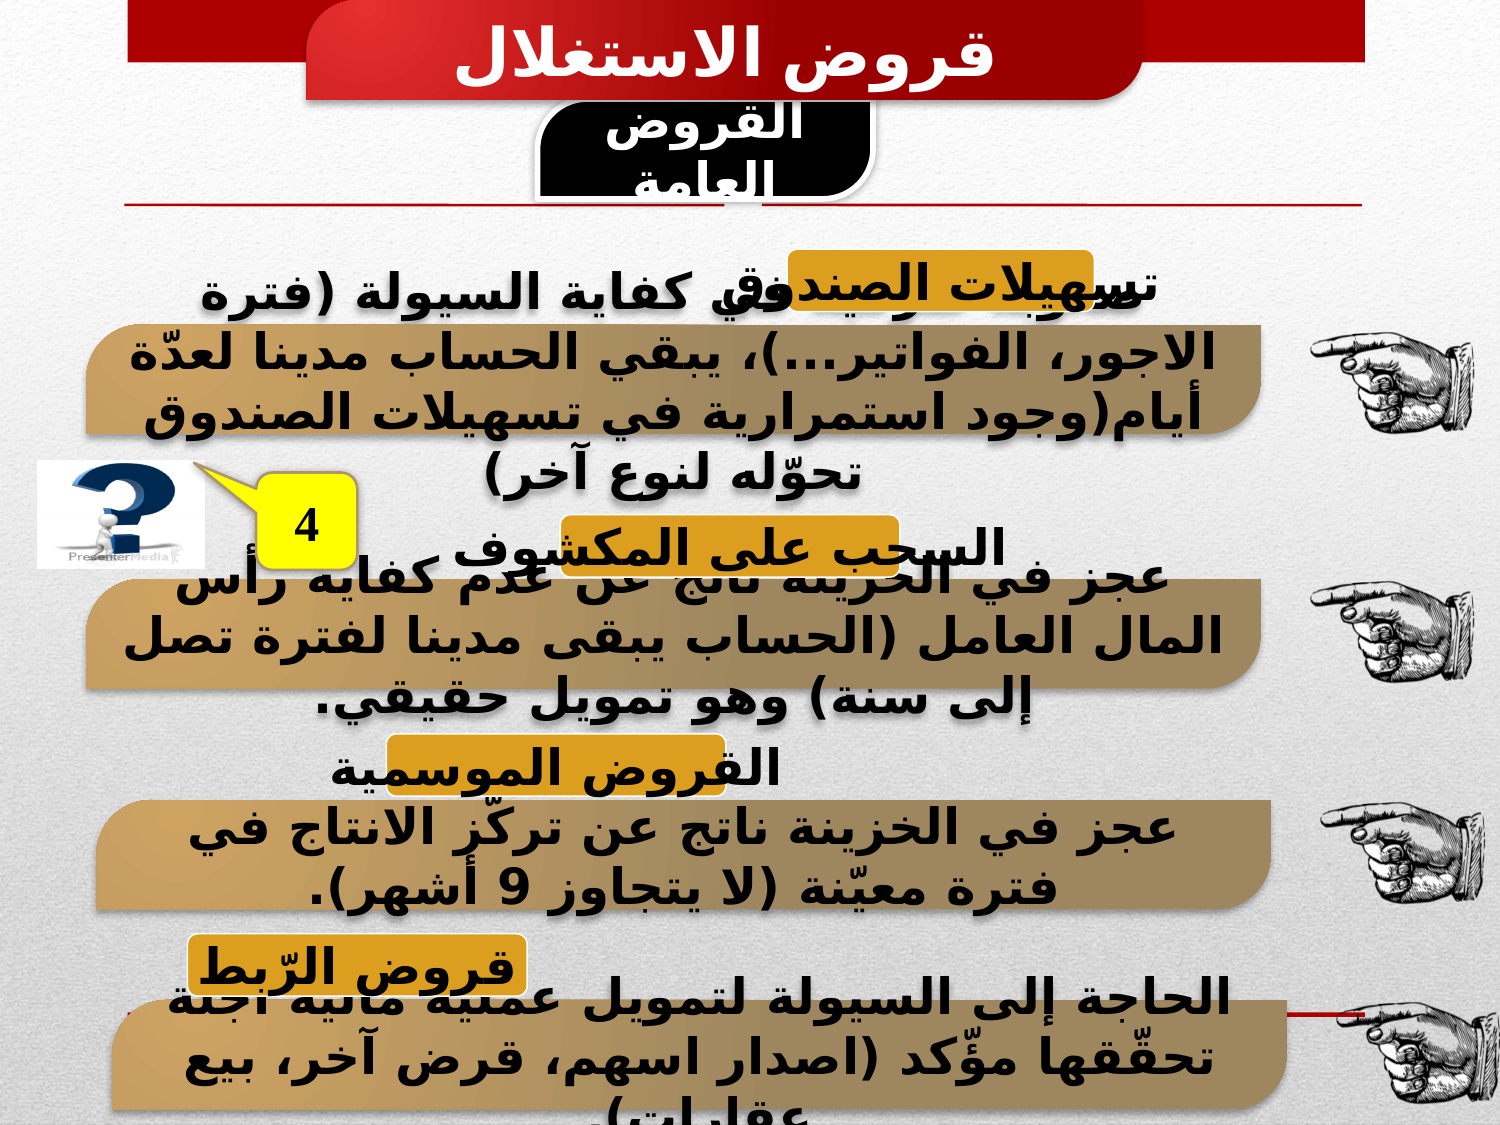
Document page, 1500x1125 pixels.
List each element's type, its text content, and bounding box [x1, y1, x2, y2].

text_box صعوبة ظرفية في كفاية السيولة (فترة الاجور، الفواتير...)، يبقي الحساب مدينا لعدّة أيام(وجود استمرارية في تسهيلات الصندوق تحوّله لنوع آخر) [86, 324, 1262, 434]
picture [1336, 997, 1500, 1109]
text_box قروض الاستغلال [306, 0, 1144, 100]
text_box قروض الرّبط [187, 933, 528, 997]
text_box السحب على المكشوف [560, 514, 901, 578]
text_box عجز في الخزينة ناتج عن تركّز الانتاج في فترة معيّنة (لا يتجاوز 9 أشهر). [96, 800, 1272, 910]
text_box القروض الموسمية [386, 733, 727, 797]
text_box تسهيلات الصندوق [787, 249, 1095, 312]
text_box عجز في الخزينة ناتج عن عدم كفاية رأس المال العامل (الحساب يبقى مدينا لفترة تصل إلى سنة) وهو تمويل حقيقي. [86, 579, 1262, 689]
picture [1310, 576, 1478, 688]
text_box الحاجة إلى السيولة لتمويل عملية مالية آجلة تحقّقها مؤّكد (اصدار اسهم، قرض آخر، بيع عقارات). [112, 999, 1288, 1110]
text_box 4 [209, 467, 359, 572]
text_box القروض العامة [534, 111, 876, 202]
picture [1320, 797, 1489, 909]
picture [36, 459, 206, 570]
picture [1310, 327, 1478, 439]
